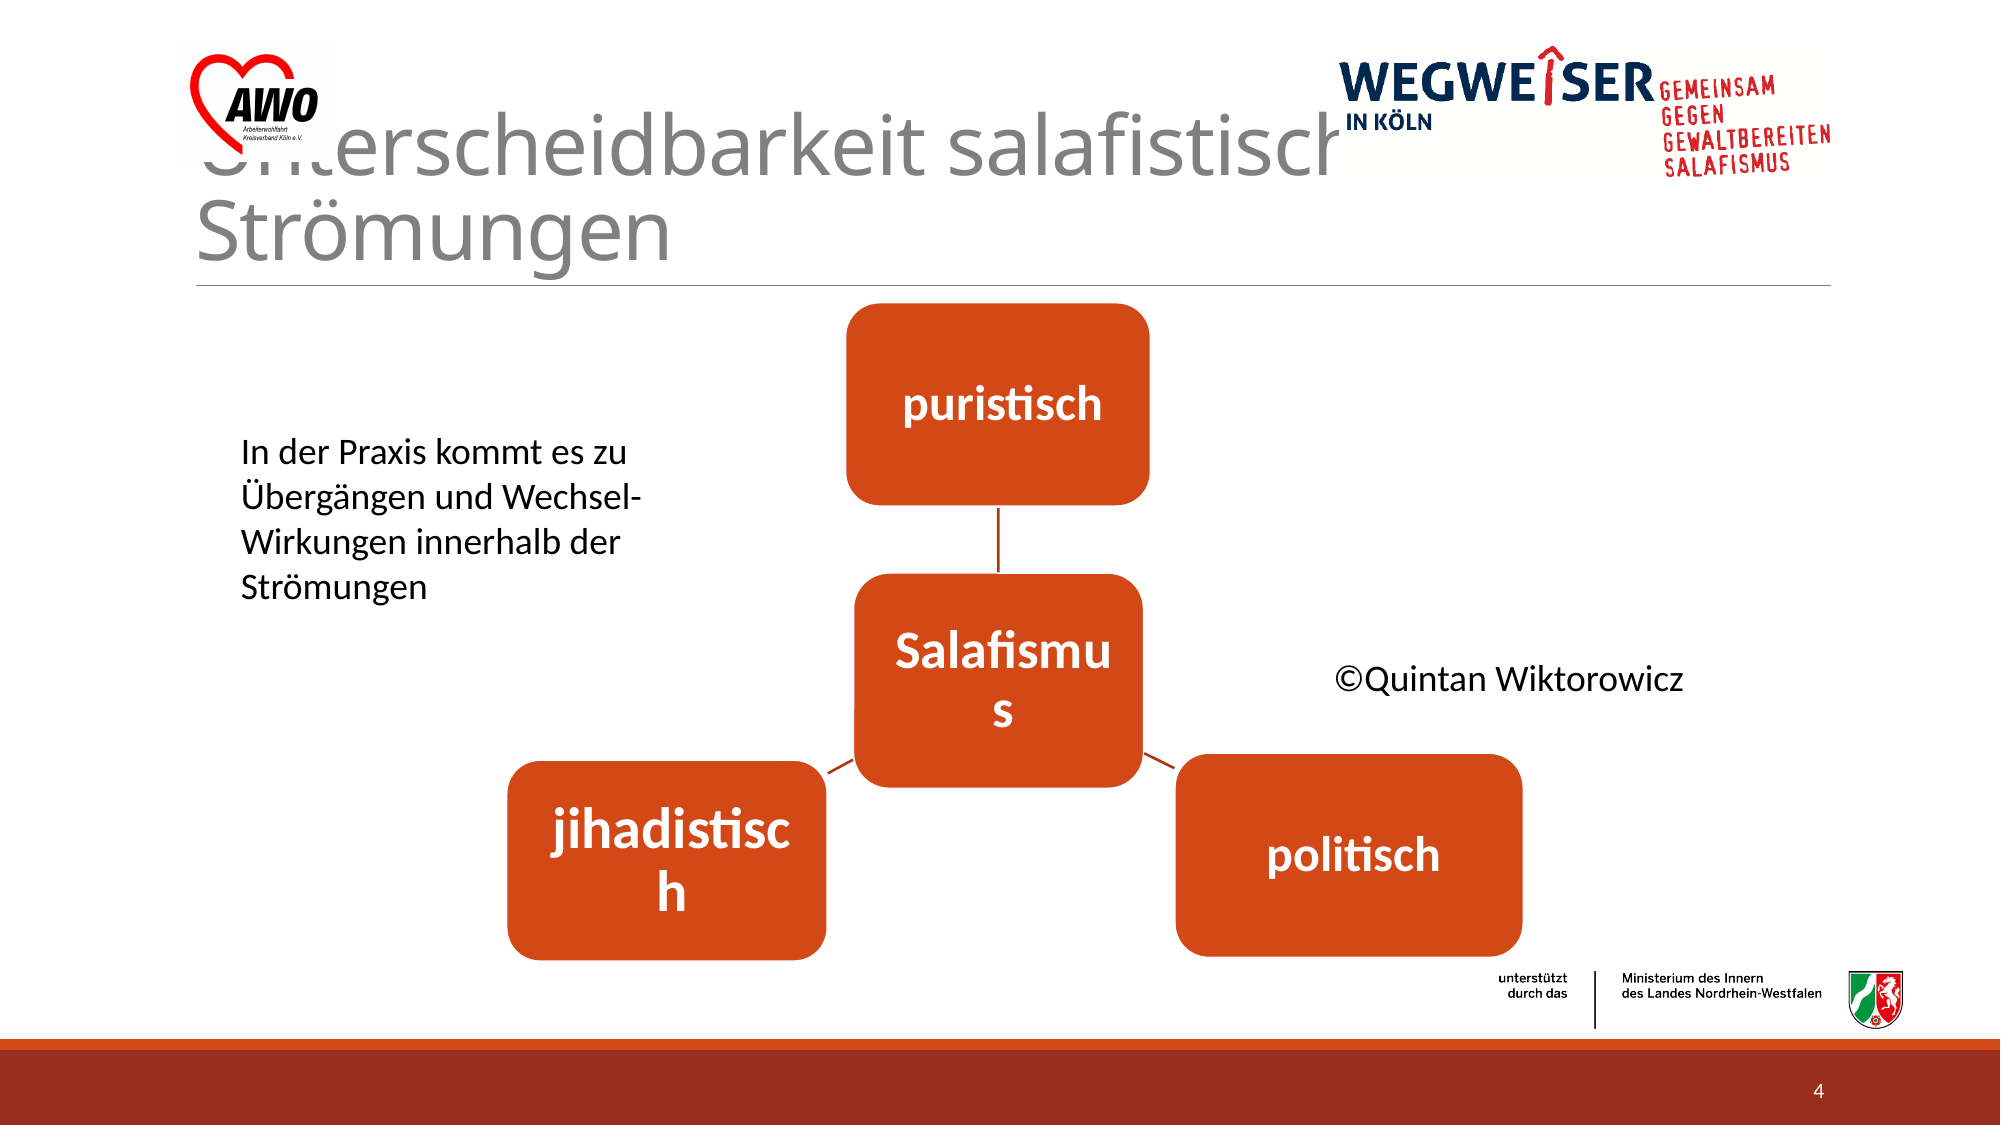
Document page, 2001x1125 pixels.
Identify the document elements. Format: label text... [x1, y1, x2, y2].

picture [1499, 970, 1904, 1030]
picture [1338, 46, 1831, 177]
slide_number 4 [1624, 1059, 1840, 1120]
title Unterscheidbarkeit salafistischer Strömungen [180, 47, 1830, 285]
picture [179, 46, 335, 162]
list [179, 302, 1831, 964]
